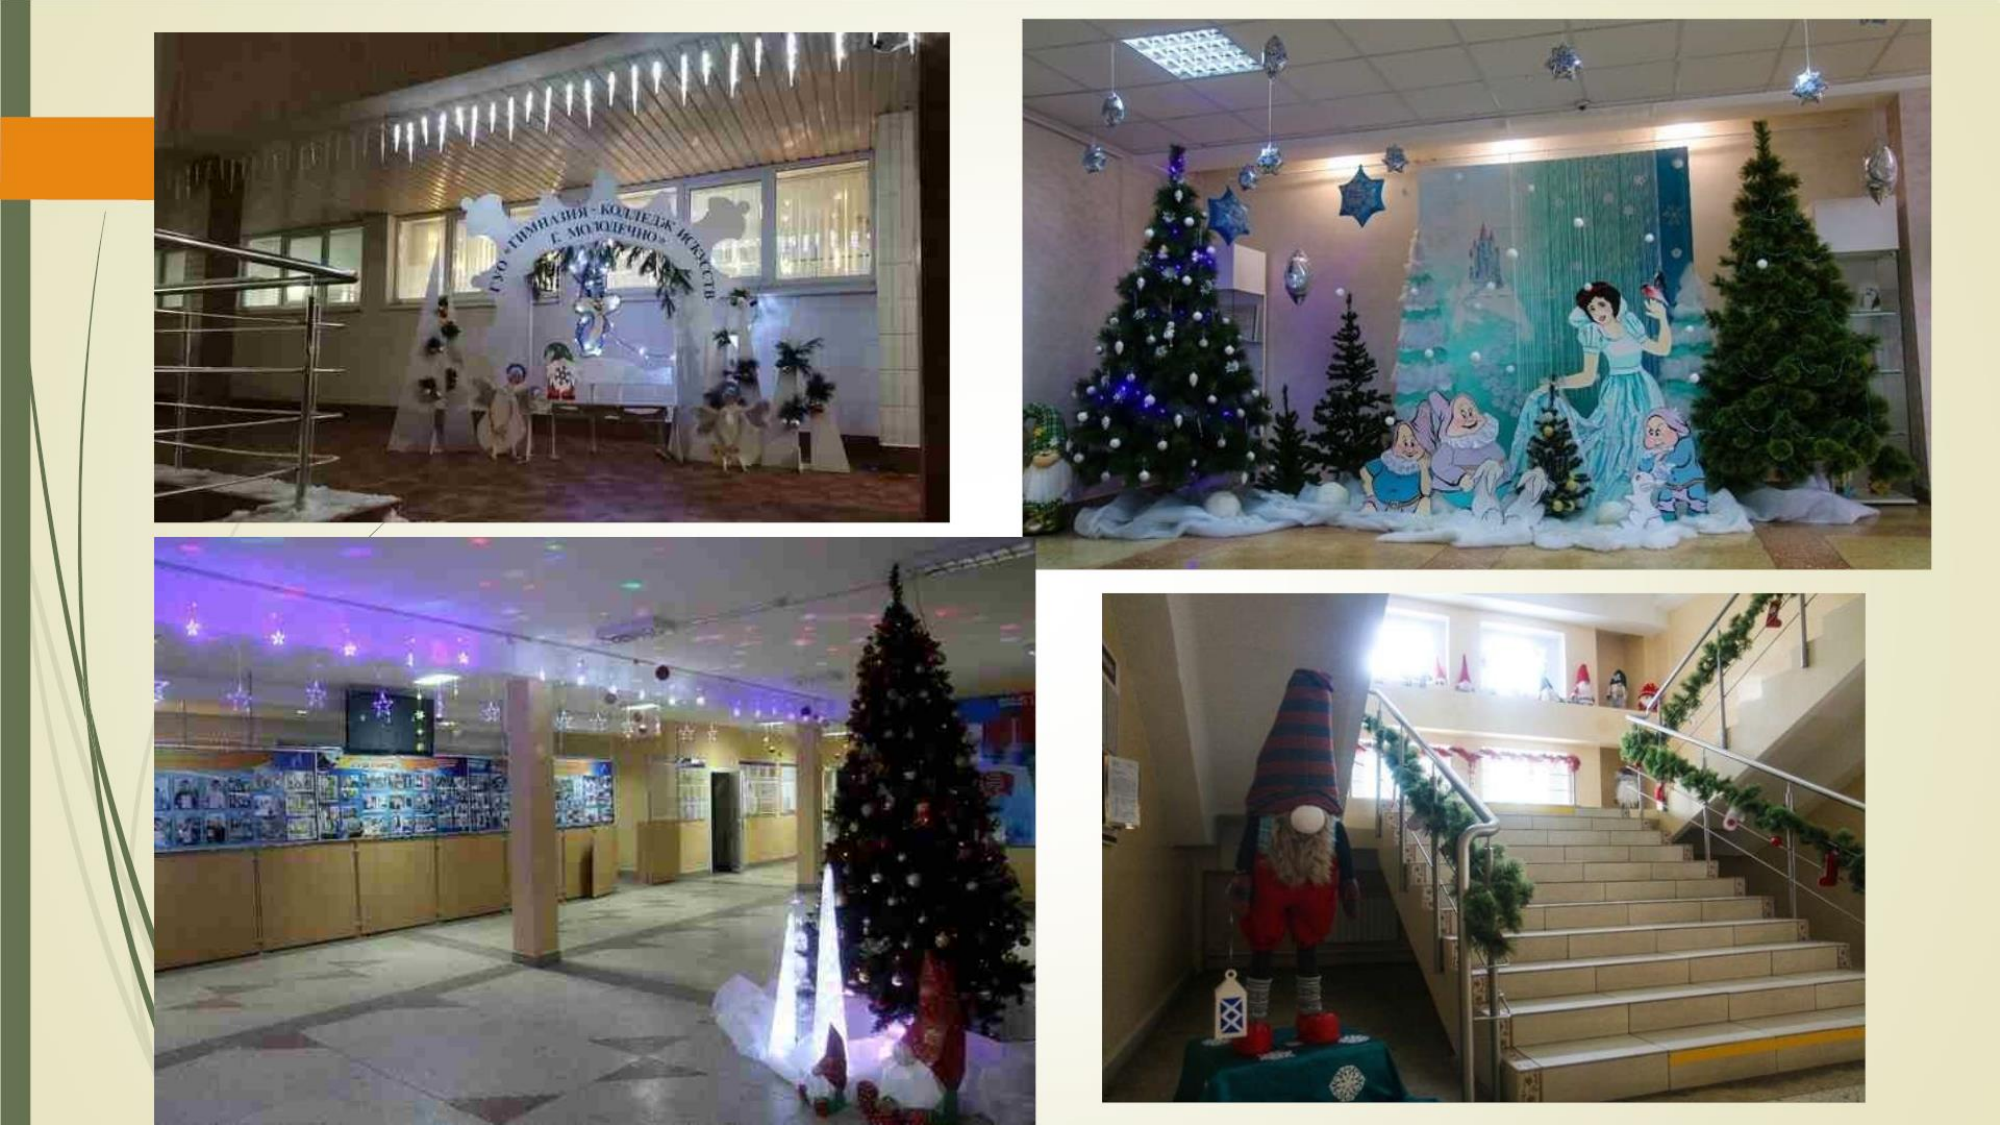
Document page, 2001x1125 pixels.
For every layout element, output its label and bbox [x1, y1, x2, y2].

text_box [0, 0, 2000, 1125]
